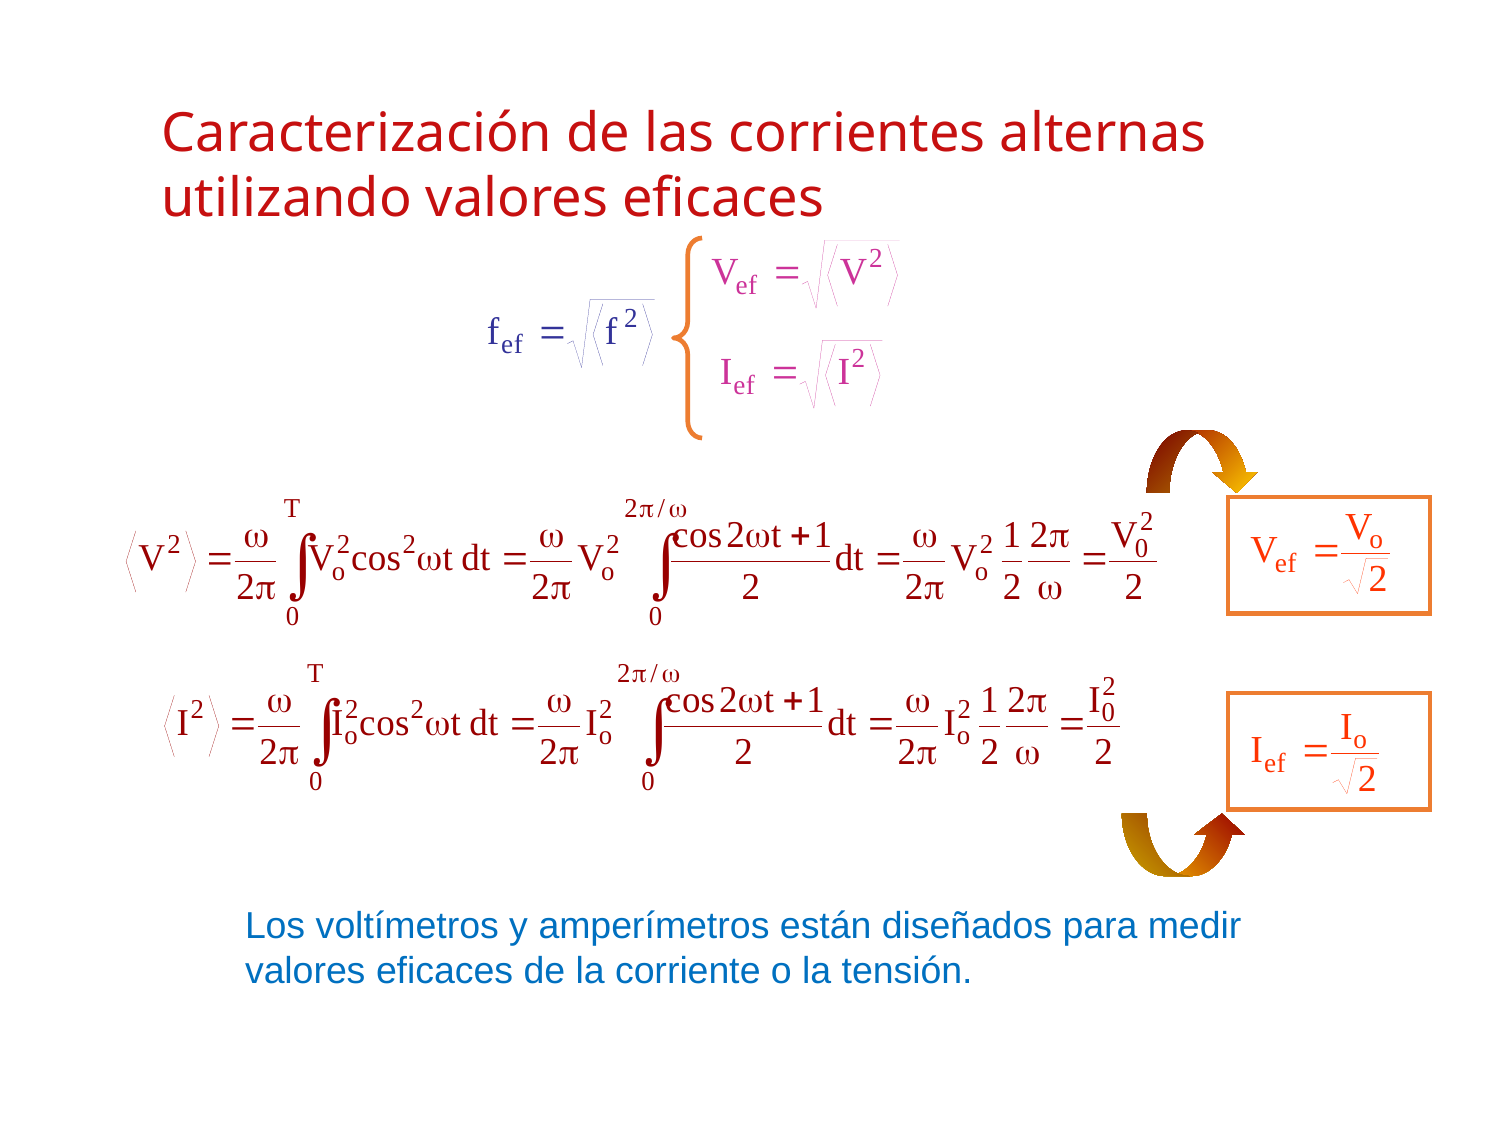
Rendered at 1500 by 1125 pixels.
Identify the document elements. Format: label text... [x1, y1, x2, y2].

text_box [483, 233, 904, 430]
text_box Caracterización de las corrientes alternas utilizando valores eficaces [146, 90, 1447, 235]
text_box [160, 655, 1431, 877]
text_box Los voltímetros y amperímetros están diseñados para medir valores eficaces de la corriente o la tensión. [230, 893, 1270, 998]
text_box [121, 430, 1431, 631]
